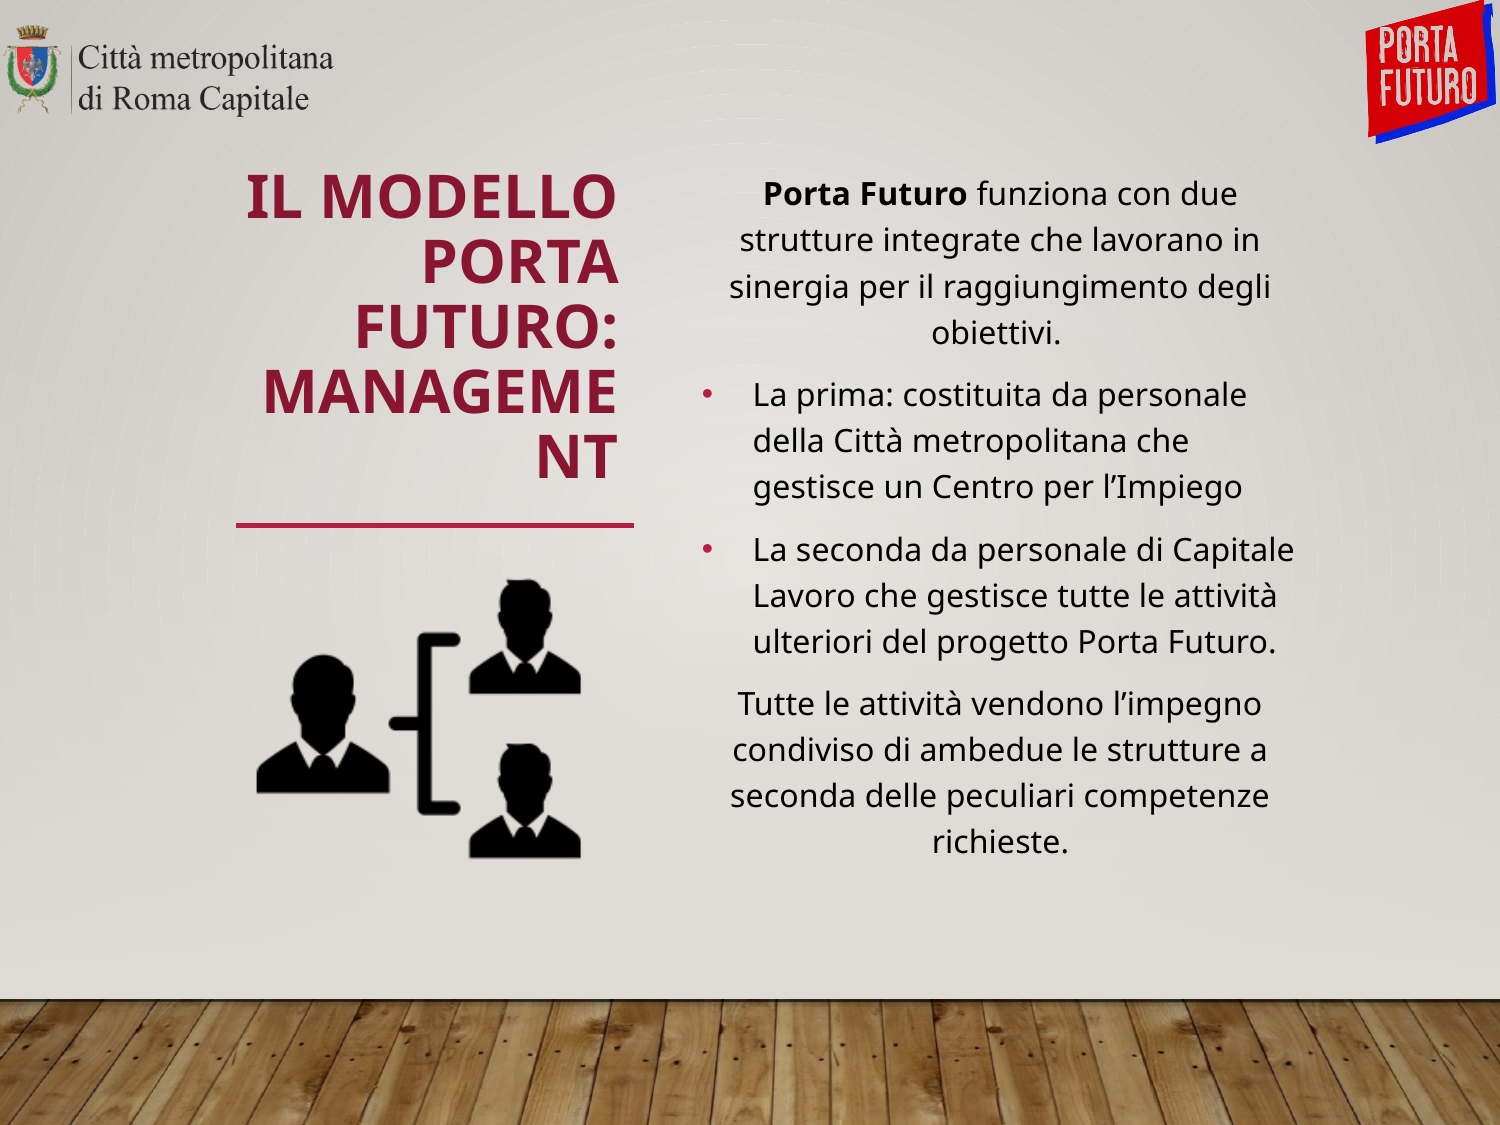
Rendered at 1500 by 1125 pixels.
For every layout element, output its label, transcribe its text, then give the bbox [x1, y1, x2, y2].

title IL MODELLO PORTA FUTURO: management [197, 131, 634, 500]
picture [1357, 0, 1500, 145]
picture [0, 999, 1500, 1125]
picture [0, 0, 347, 142]
list [236, 525, 635, 895]
list Porta Futuro funziona con due strutture integrate che lavorano in sinergia per il raggiungimento degli obiettivi. La prima: costituita da personale della Città metropolitana che gestisce un Centro per l’Impiego La seconda da personale di Capitale Lavoro che gestisce tutte le attività ulteriori del progetto Porta Futuro. Tutte le attività vendono l’impegno condiviso di ambedue le strutture a seconda delle peculiari competenze richieste. [686, 131, 1315, 896]
picture [251, 552, 586, 886]
